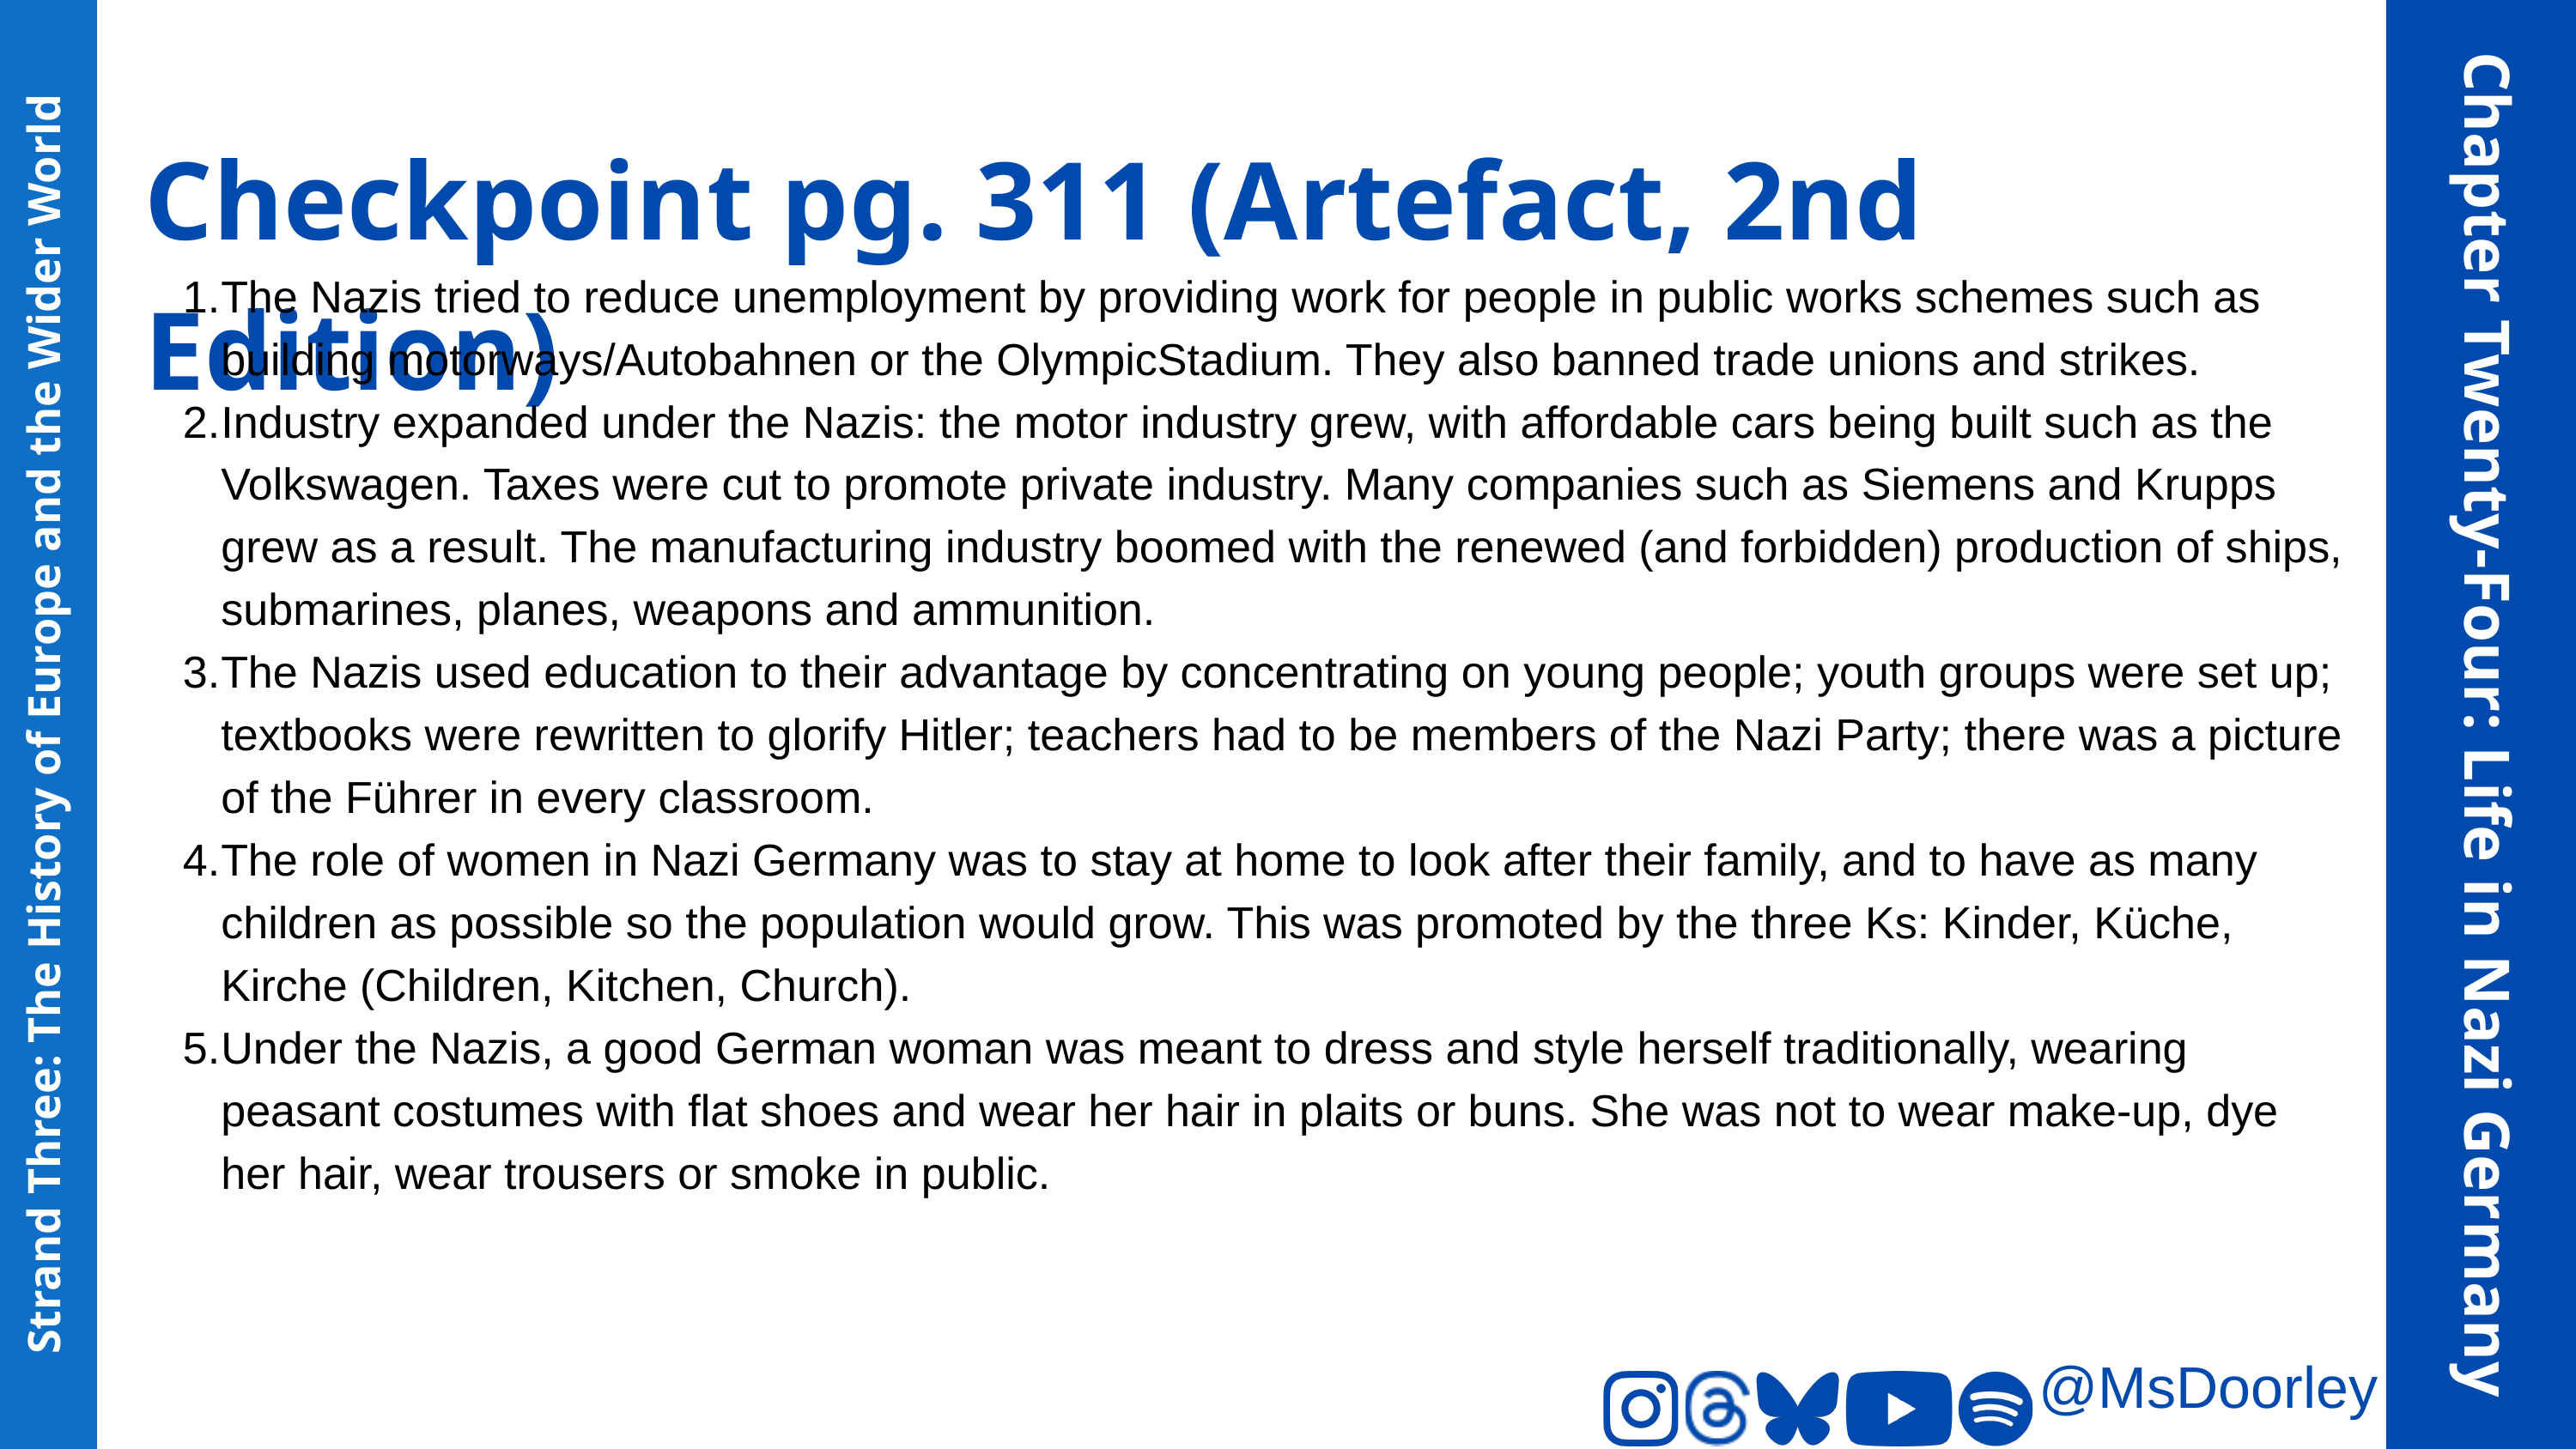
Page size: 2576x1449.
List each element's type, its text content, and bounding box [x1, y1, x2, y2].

text_box Checkpoint pg. 311 (Artefact, 2nd Edition) [144, 111, 2344, 258]
text_box The Nazis tried to reduce unemployment by providing work for people in public works schemes such as building motorways/Autobahnen or the OlympicStadium. They also banned trade unions and strikes. Industry expanded under the Nazis: the motor industry grew, with affordable cars being built such as the Volkswagen. Taxes were cut to promote private industry. Many companies such as Siemens and Krupps grew as a result. The manufacturing industry boomed with the renewed (and forbidden) production of ships, submarines, planes, weapons and ammunition. The Nazis used education to their advantage by concentrating on young people; youth groups were set up; textbooks were rewritten to glorify Hitler; teachers had to be members of the Nazi Party; there was a picture of the Führer in every classroom. The role of women in Nazi Germany was to stay at home to look after their family, and to have as many children as possible so the population would grow. This was promoted by the three Ks: Kinder, Küche, Kirche (Children, Kitchen, Church). Under the Nazis, a good German woman was meant to dress and style herself traditionally, wearing peasant costumes with flat shoes and wear her hair in plaits or buns. She was not to wear make-up, dye her hair, wear trousers or smoke in public. [144, 258, 2344, 1198]
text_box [0, 0, 97, 1449]
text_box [2385, 0, 2576, 1449]
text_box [1603, 1371, 2386, 1446]
